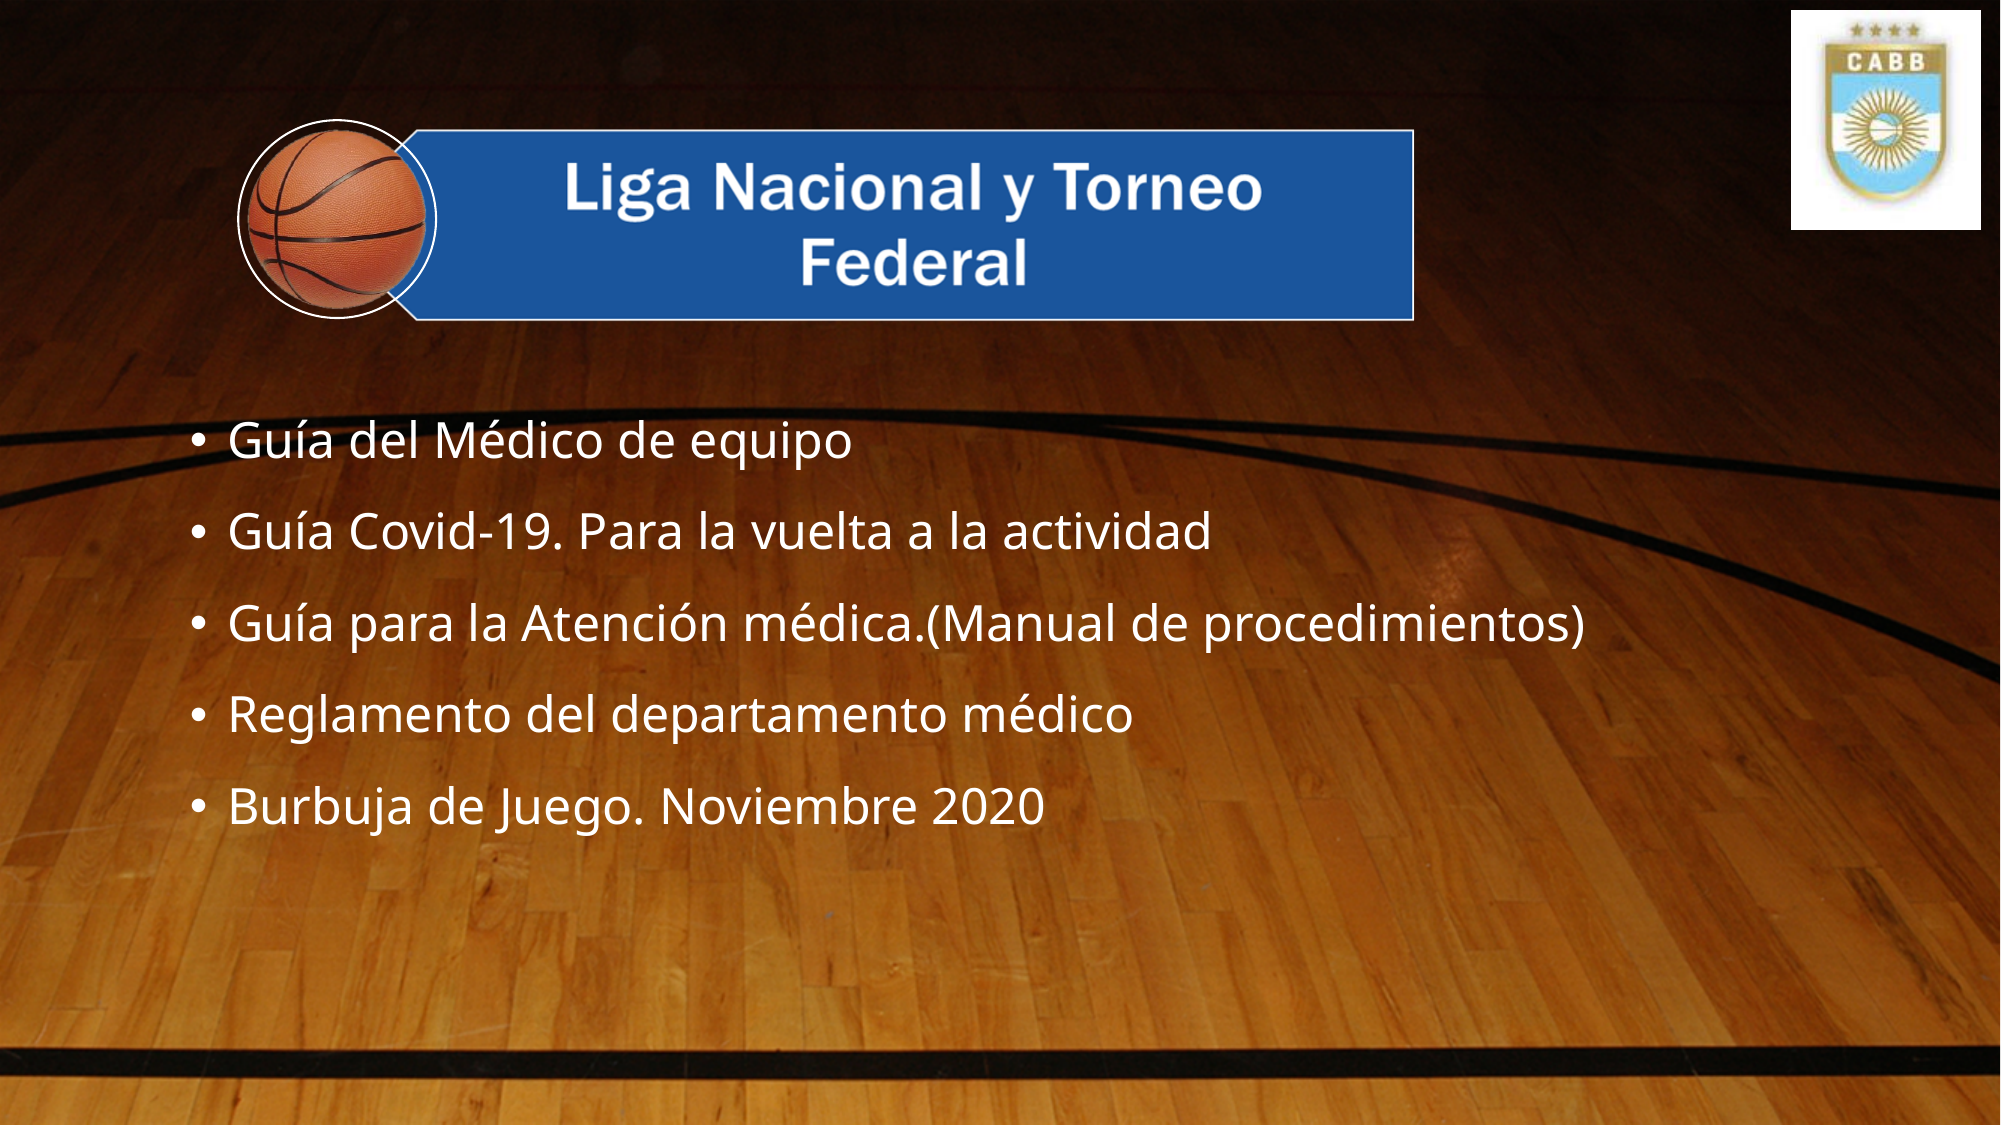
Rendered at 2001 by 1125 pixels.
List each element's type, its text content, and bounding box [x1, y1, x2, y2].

picture [0, 0, 2001, 1125]
text_box [237, 121, 316, 317]
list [316, 120, 1415, 344]
text_box Guía del Médico de equipo Guía Covid-19. Para la vuelta a la actividad Guía para la Atención médica.(Manual de procedimientos) Reglamento del departamento médico Burbuja de Juego. Noviembre 2020 [174, 407, 1799, 843]
